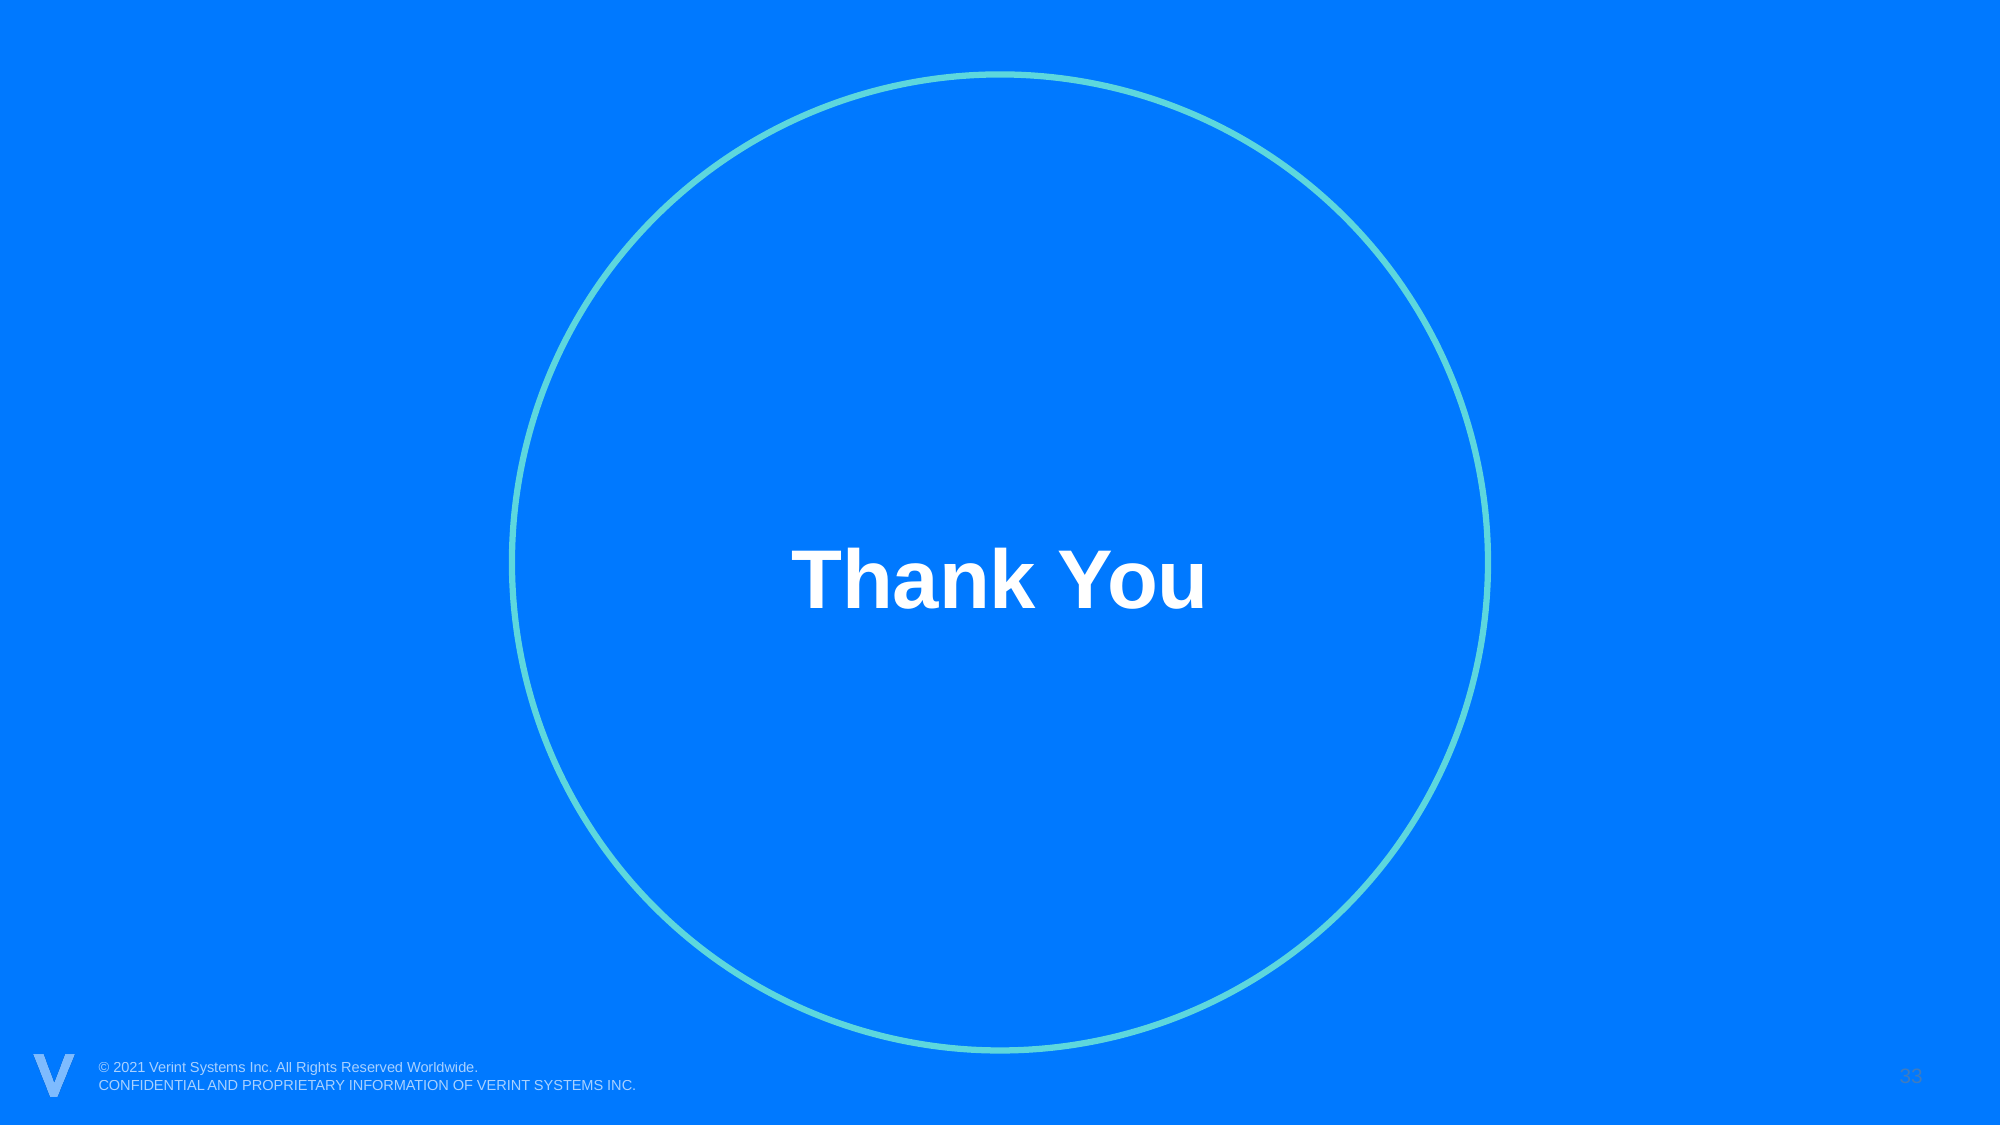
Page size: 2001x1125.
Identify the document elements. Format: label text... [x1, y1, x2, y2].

slide_number 33 [1834, 1039, 1938, 1111]
picture [33, 1054, 75, 1097]
list Thank You [566, 434, 1434, 691]
